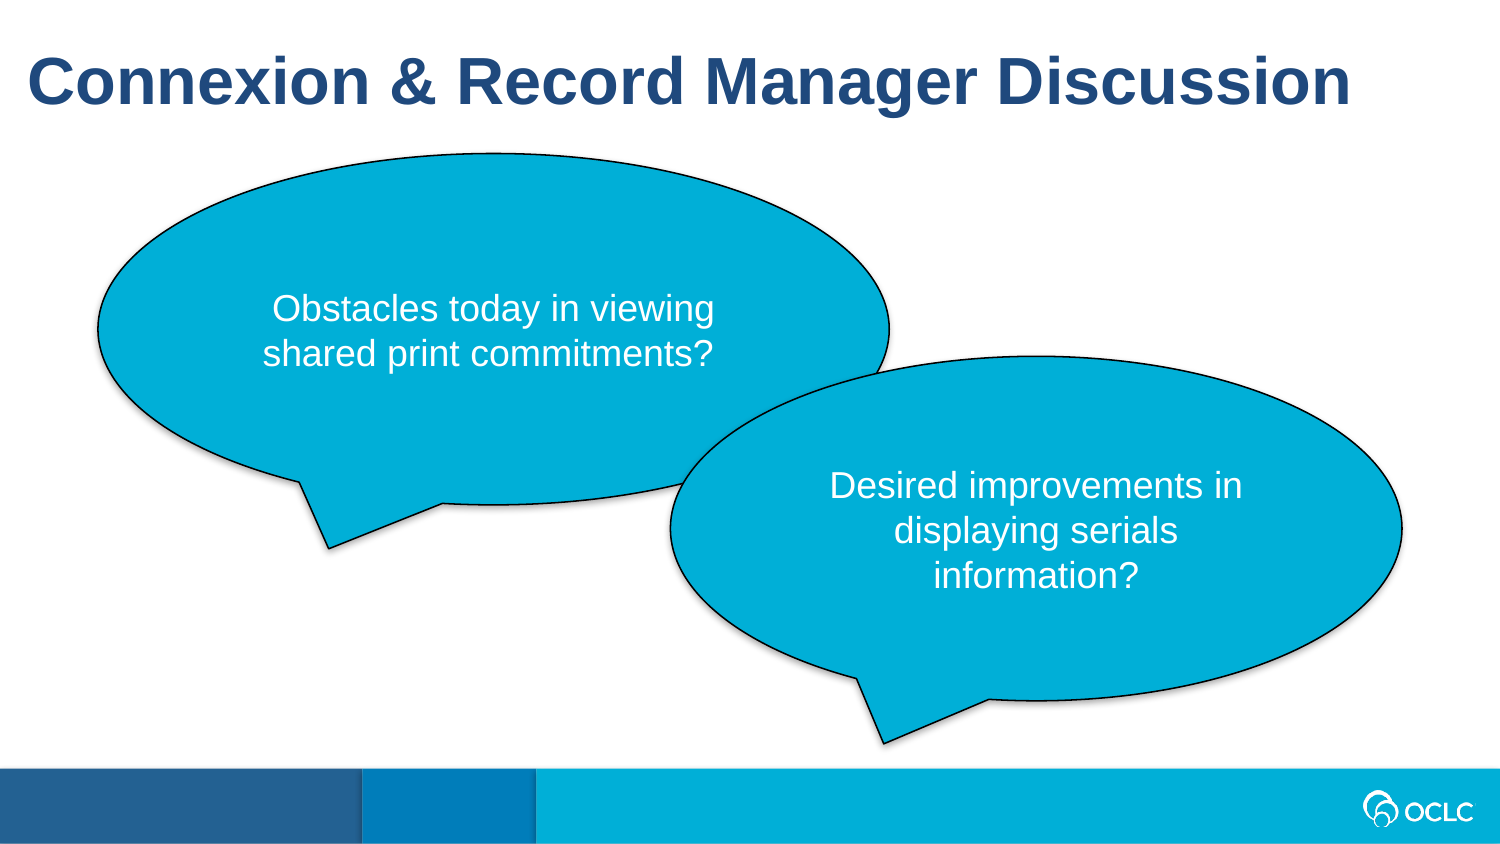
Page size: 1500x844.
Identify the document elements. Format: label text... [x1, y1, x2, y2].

text_box Obstacles today in viewing shared print commitments? [97, 152, 891, 550]
list Connexion & Record Manager Discussion [12, 30, 1500, 143]
text_box Desired improvements in displaying serials information? [669, 355, 1403, 745]
